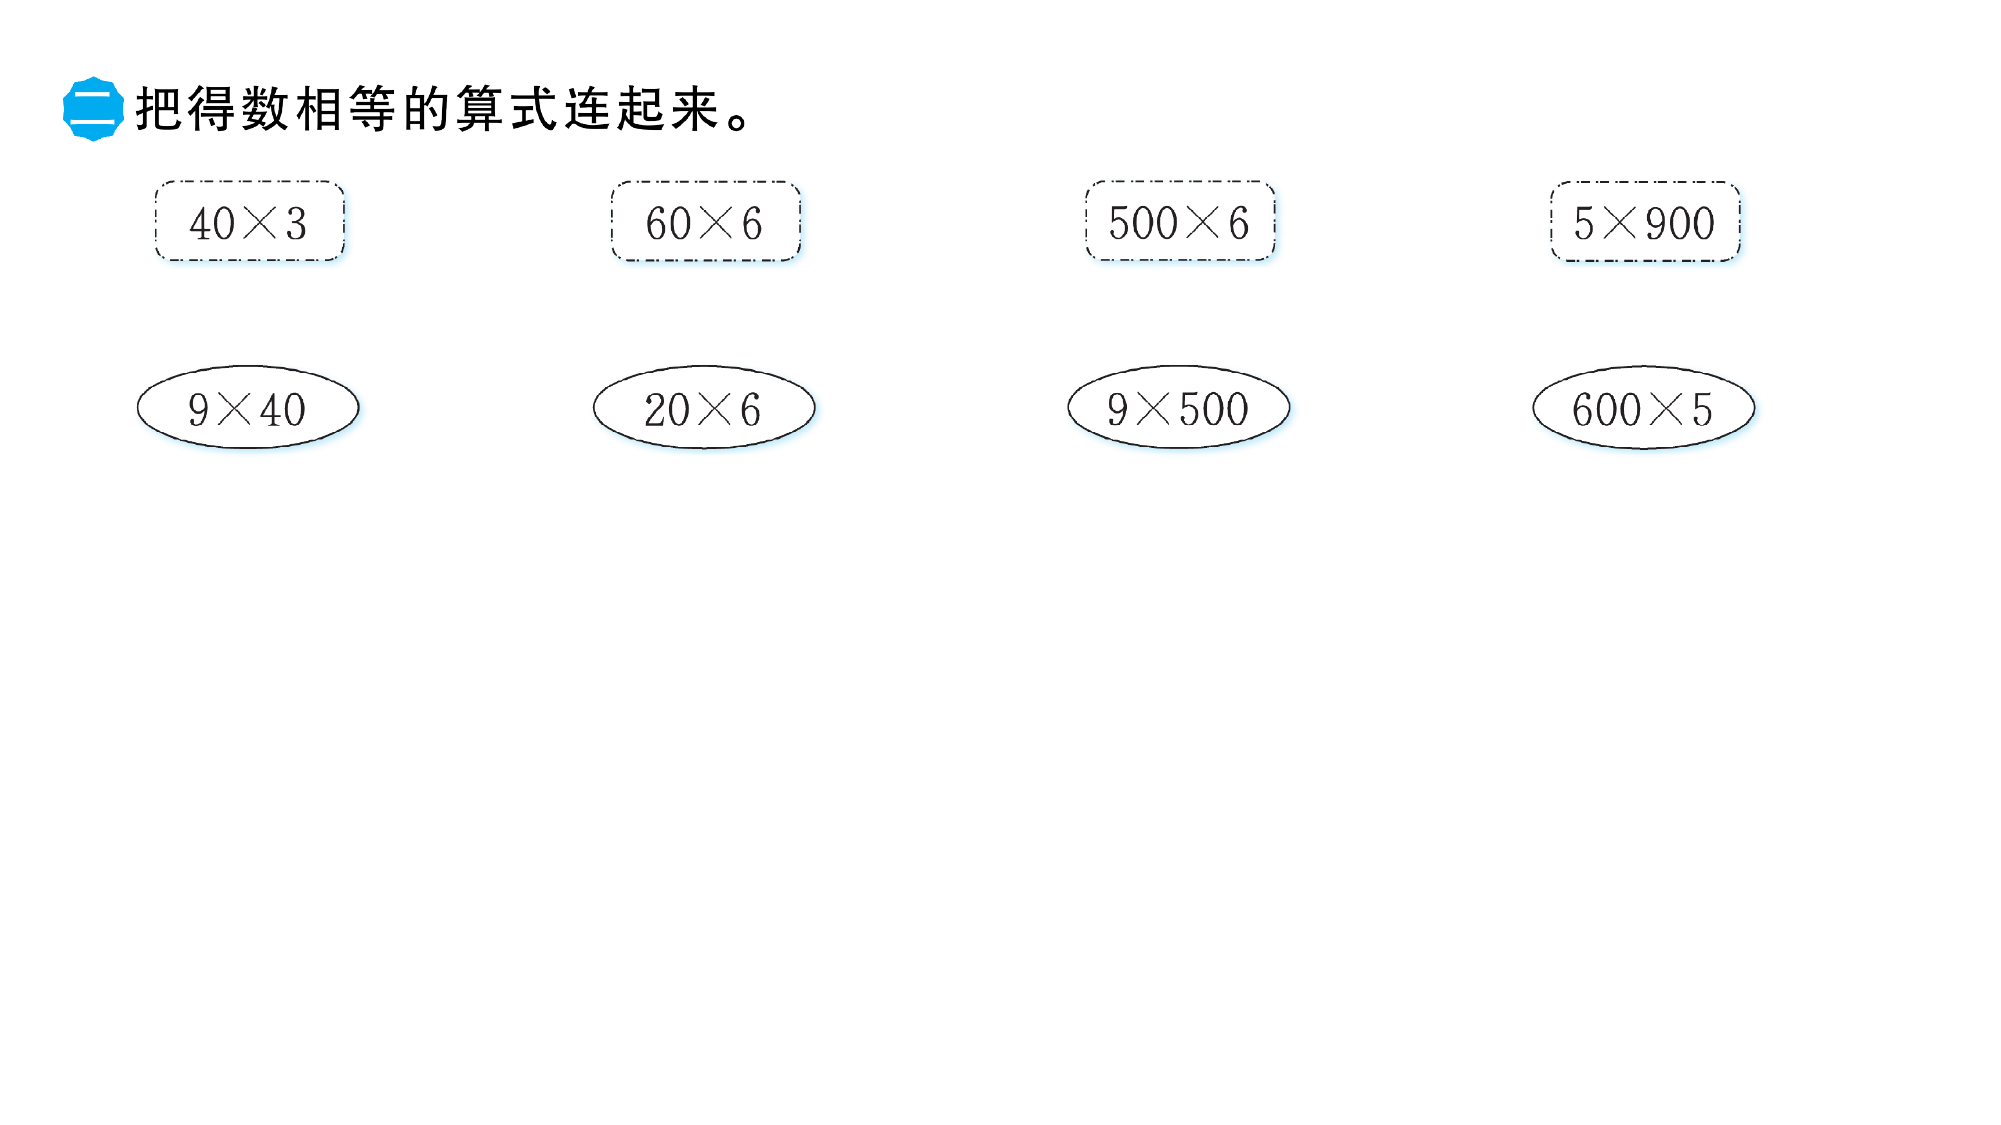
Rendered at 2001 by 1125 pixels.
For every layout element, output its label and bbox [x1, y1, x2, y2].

picture [58, 58, 1949, 464]
